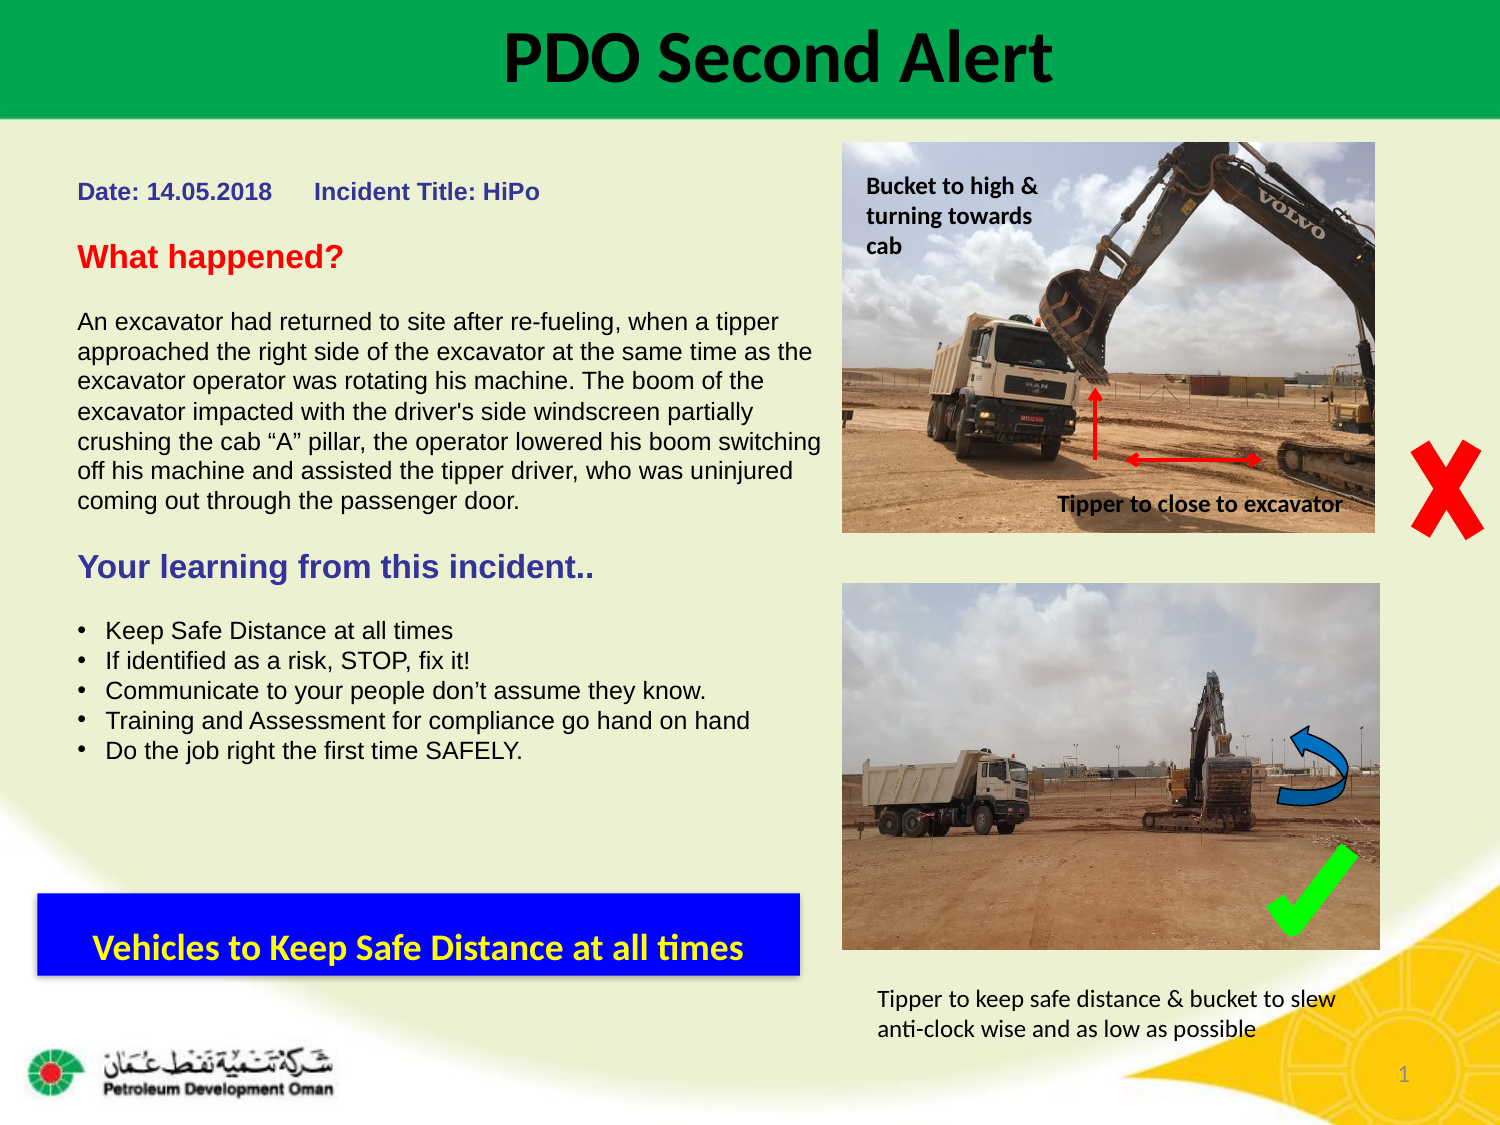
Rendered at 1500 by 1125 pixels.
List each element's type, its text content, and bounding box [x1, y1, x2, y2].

slide_number 1 [1074, 1042, 1425, 1103]
text_box Date: 14.05.2018 Incident Title: HiPo What happened? An excavator had returned to site after re-fueling, when a tipper approached the right side of the excavator at the same time as the excavator operator was rotating his machine. The boom of the excavator impacted with the driver's side windscreen partially crushing the cab “A” pillar, the operator lowered his boom switching off his machine and assisted the tipper driver, who was uninjured coming out through the passenger door. Your learning from this incident.. Keep Safe Distance at all times If identified as a risk, STOP, fix it! Communicate to your people don’t assume they know. Training and Assessment for compliance go hand on hand Do the job right the first time SAFELY. [62, 168, 843, 833]
text_box Vehicles to Keep Safe Distance at all times [37, 893, 800, 976]
text_box Tipper to keep safe distance & bucket to slew anti-clock wise and as low as possible [862, 974, 1363, 1050]
picture [0, 0, 1500, 1125]
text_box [1419, 444, 1476, 535]
text_box PDO Second Alert [200, 0, 1358, 105]
